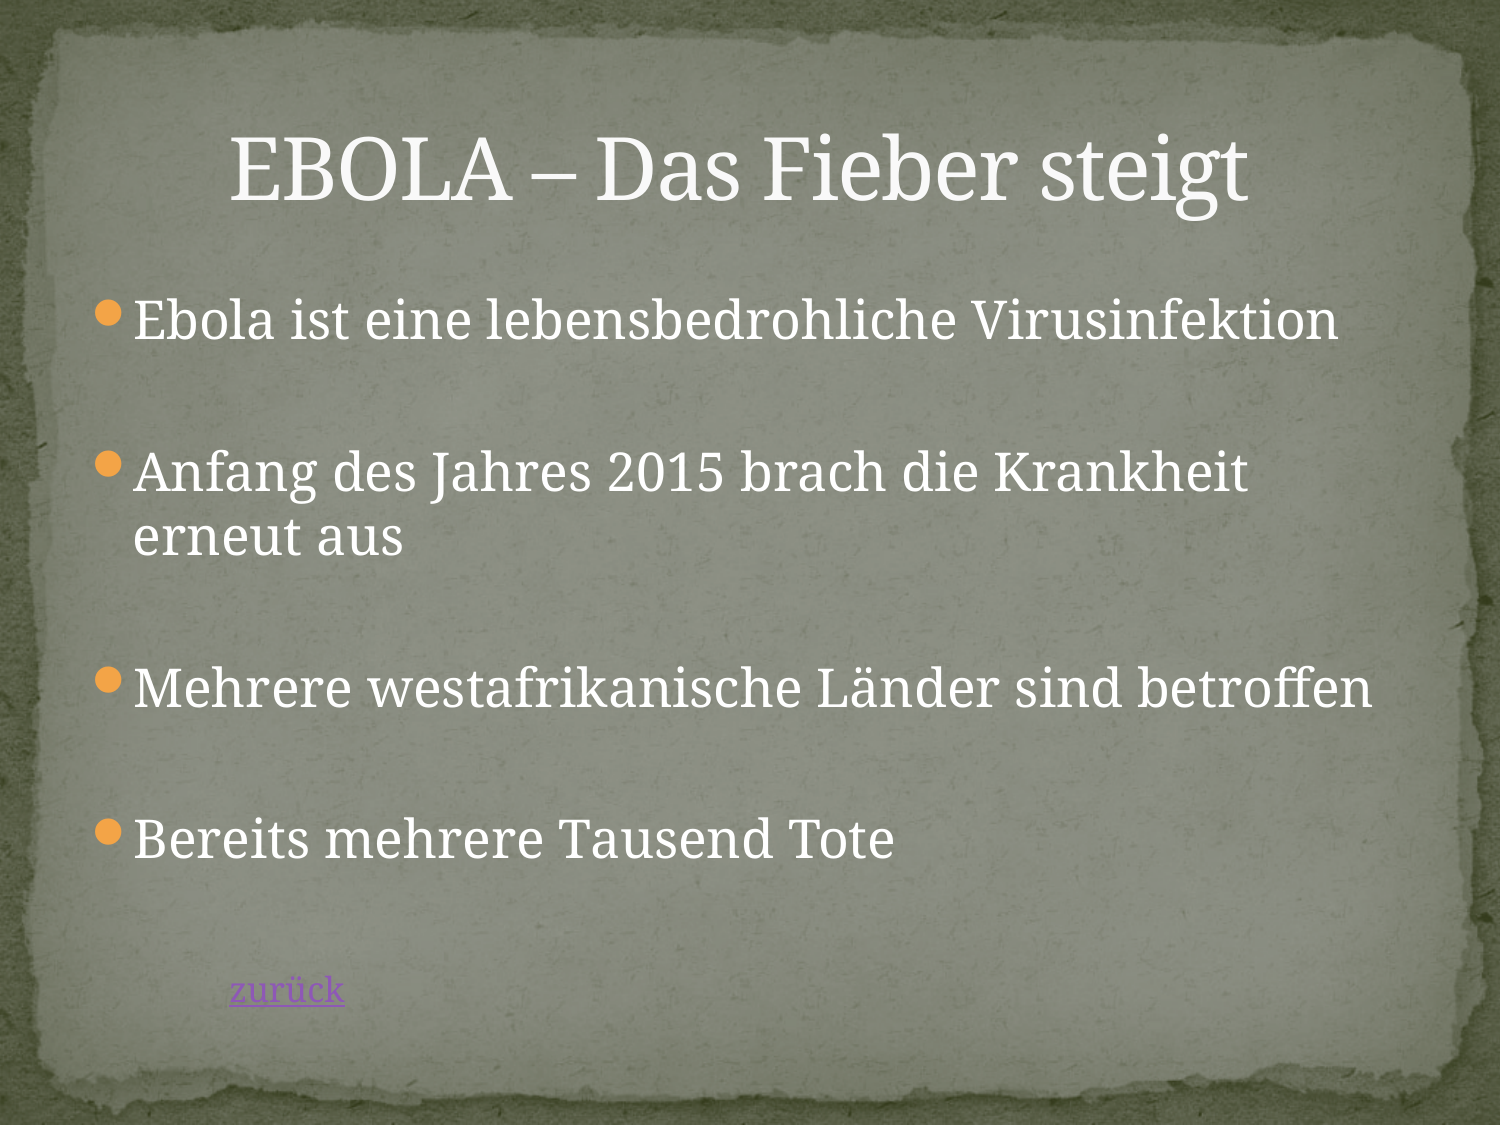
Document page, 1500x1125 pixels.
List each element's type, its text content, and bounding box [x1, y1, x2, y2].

title EBOLA – Das Fieber steigt [74, 24, 1425, 225]
list Ebola ist eine lebensbedrohliche Virusinfektion Anfang des Jahres 2015 brach die Krankheit erneut aus Mehrere westafrikanische Länder sind betroffen Bereits mehrere Tausend Tote zurück [76, 278, 1427, 1029]
